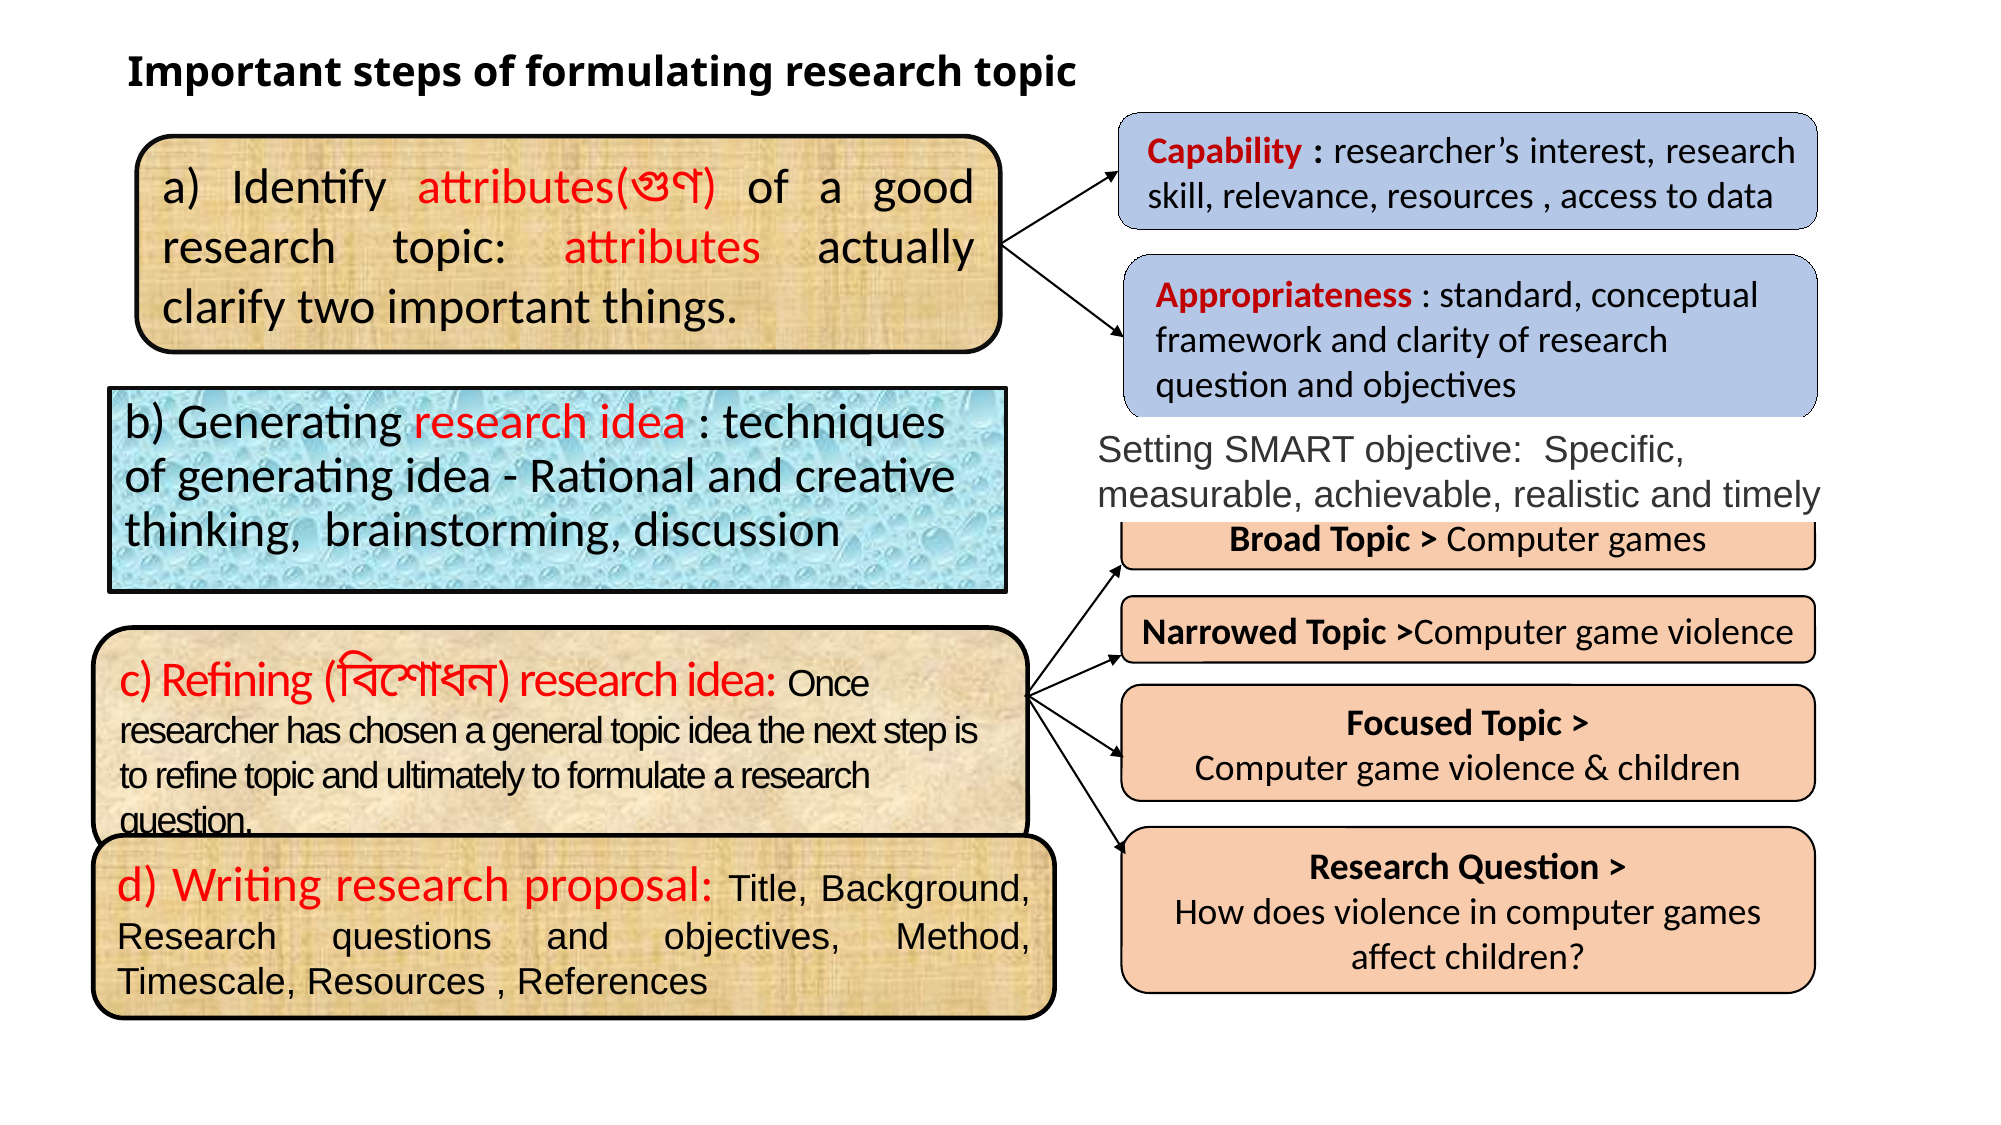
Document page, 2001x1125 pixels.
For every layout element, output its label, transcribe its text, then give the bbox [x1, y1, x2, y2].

text_box d) Writing research proposal: Title, Background, Research questions and objectives, Method, Timescale, Resources , References [93, 835, 1055, 1019]
title Important steps of formulating research topic [107, 33, 1098, 113]
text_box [1027, 696, 1126, 855]
list b) Generating research idea : techniques of generating idea - Rational and creative thinking, brainstorming, discussion [109, 388, 1007, 592]
text_box Broad Topic > Computer games [1120, 522, 1817, 571]
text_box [1024, 564, 1122, 697]
text_box Appropriateness : standard, conceptual framework and clarity of research question and objectives [1123, 254, 1818, 417]
text_box Narrowed Topic >Computer game violence [1122, 595, 1817, 664]
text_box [1000, 244, 1124, 339]
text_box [1000, 171, 1119, 244]
text_box Capability : researcher’s interest, research skill, relevance, resources , access to data [1118, 112, 1818, 230]
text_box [1027, 655, 1122, 694]
text_box c) Refining (বিশোধন) research idea: Once researcher has chosen a general topic idea the next step is to refine topic and ultimately to formulate a research question. [93, 627, 1027, 845]
text_box a) Identify attributes(গুণ) of a good research topic: attributes actually clarify two important things. [136, 136, 1001, 352]
text_box Setting SMART objective: Specific, measurable, achievable, realistic and timely [1082, 417, 1843, 522]
text_box Research Question > How does violence in computer games affect children? [1120, 825, 1817, 995]
text_box Focused Topic > Computer game violence & children [1123, 683, 1817, 802]
